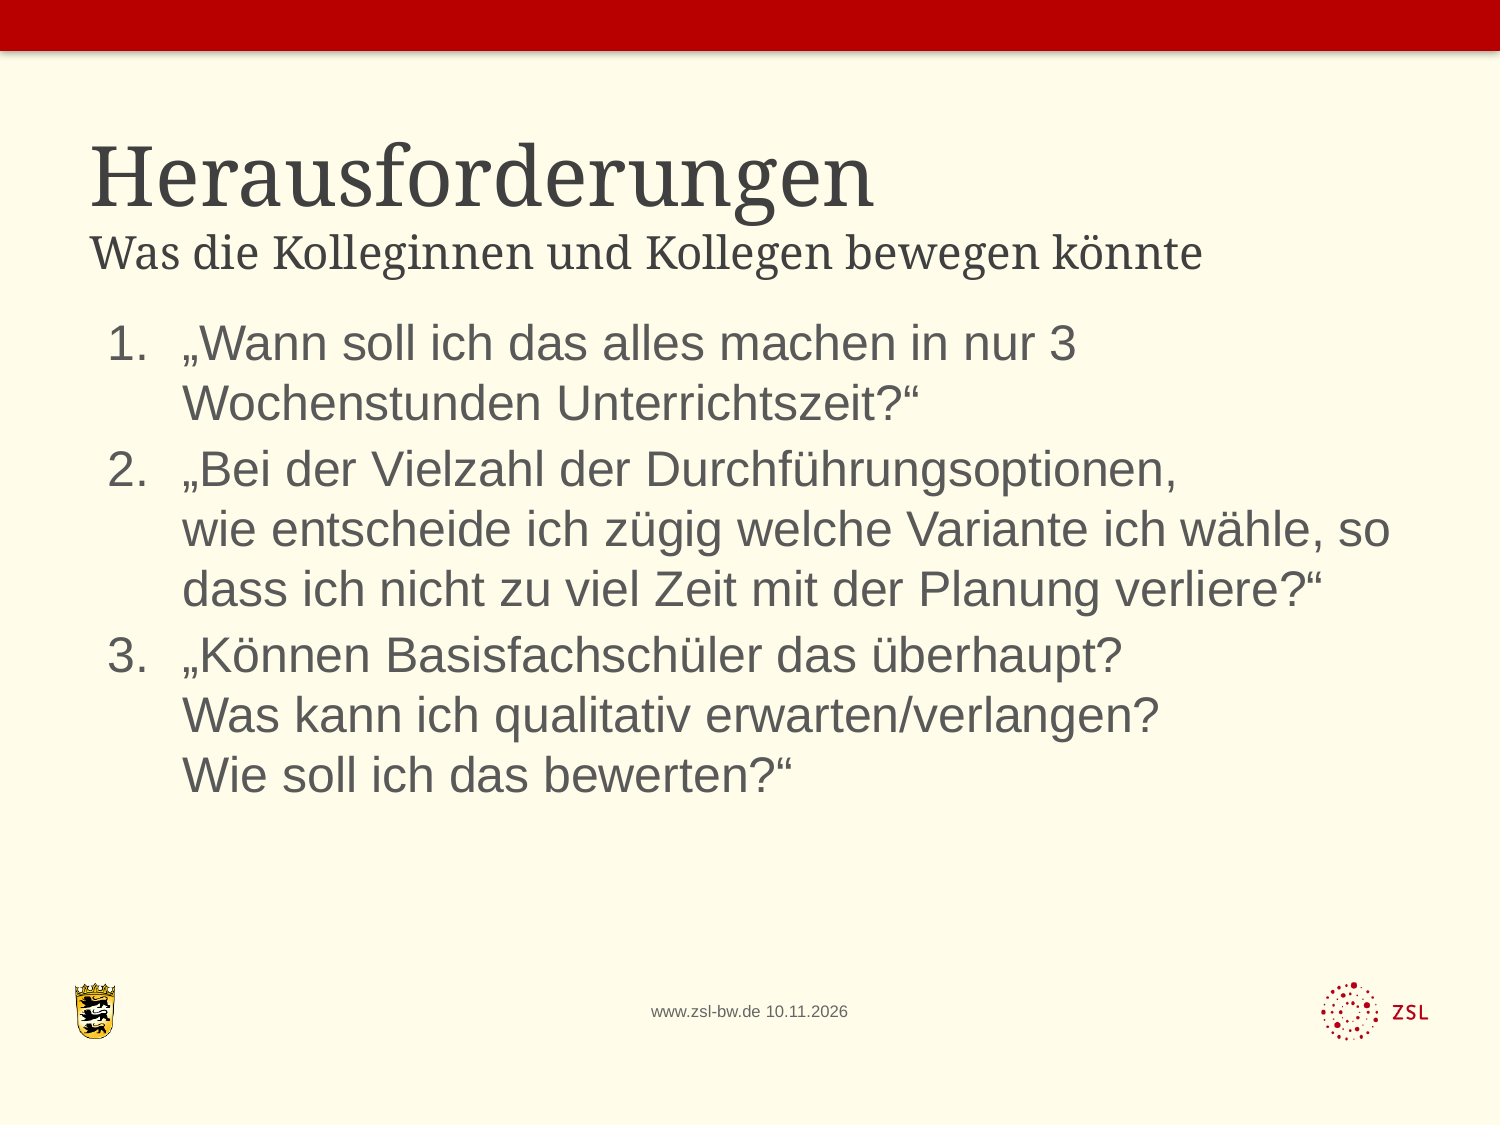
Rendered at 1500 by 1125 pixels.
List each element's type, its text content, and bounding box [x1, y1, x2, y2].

list „Wann soll ich das alles machen in nur 3 Wochenstunden Unterrichtszeit?“ „Bei der Vielzahl der Durchführungsoptionen, wie entscheide ich zügig welche Variante ich wähle, so dass ich nicht zu viel Zeit mit der Planung verliere?“ „Können Basisfachschüler das überhaupt? Was kann ich qualitativ erwarten/verlangen? Wie soll ich das bewerten?“ [75, 302, 1425, 965]
picture [1320, 981, 1429, 1041]
picture [73, 981, 117, 1041]
title Herausforderungen Was die Kolleginnen und Kollegen bewegen könnte [75, 113, 1425, 289]
